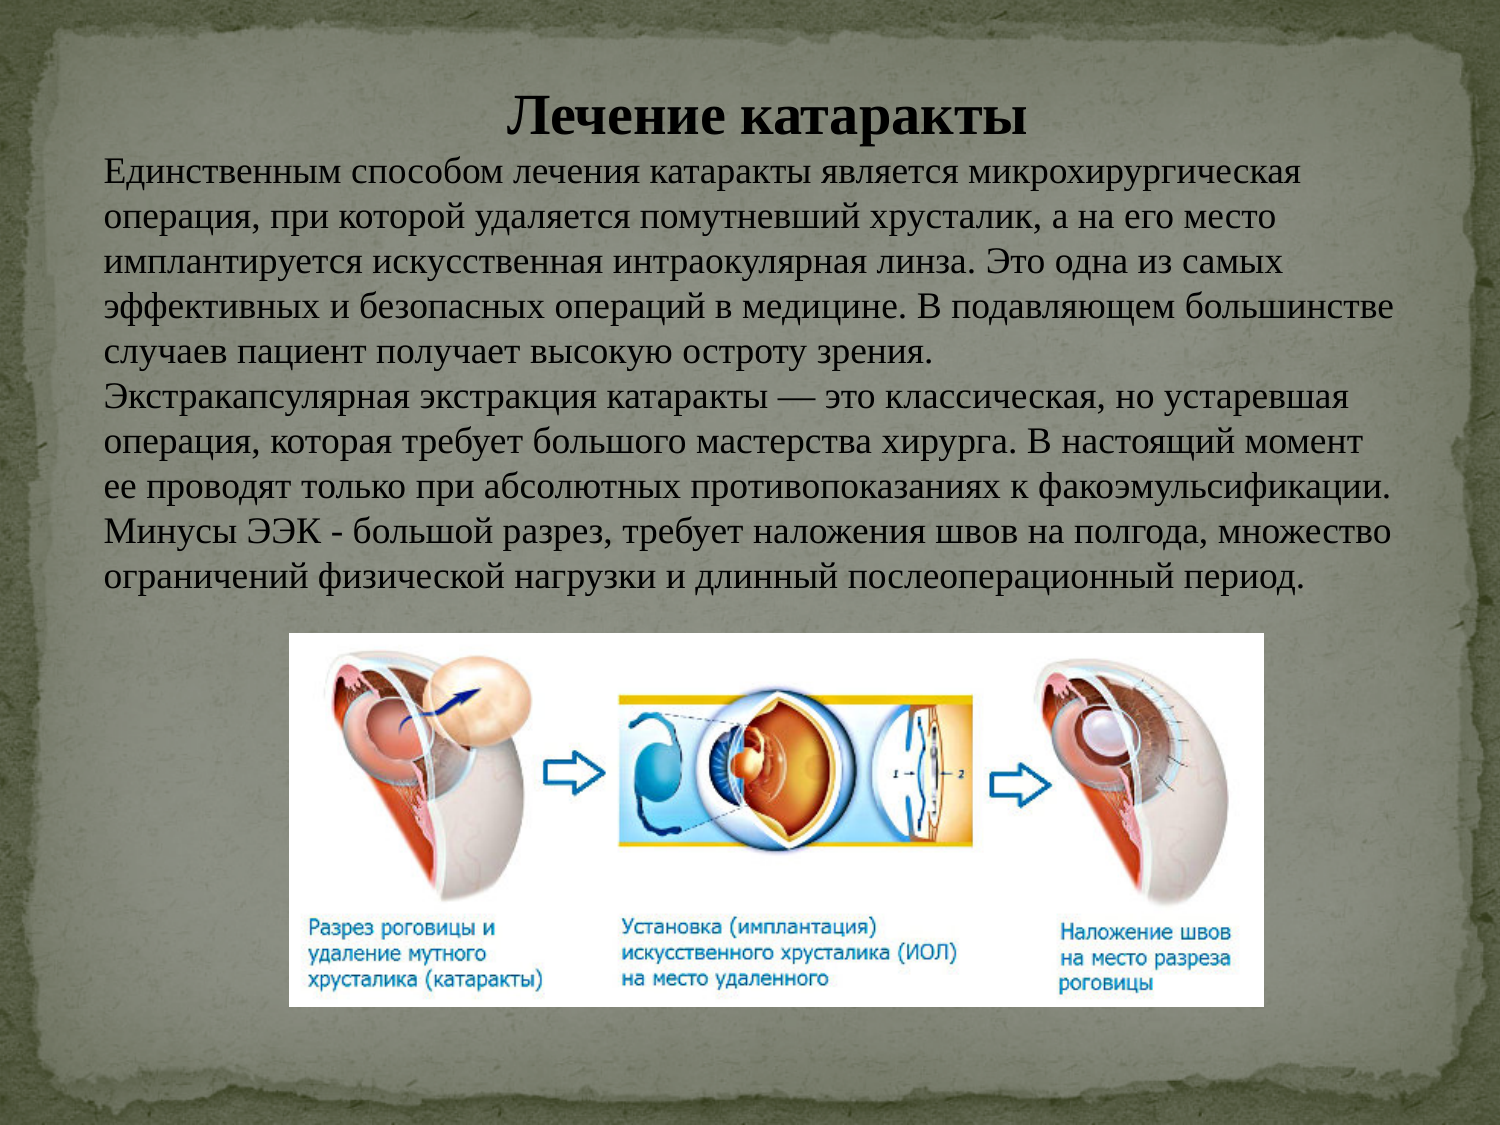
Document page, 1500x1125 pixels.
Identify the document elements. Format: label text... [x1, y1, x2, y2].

picture [288, 632, 1265, 1007]
text_box Лечение катаракты Единственным способом лечения катаракты является микрохирургическая операция, при которой удаляется помутневший хрусталик, а на его место имплантируется искусственная интраокулярная линза. Это одна из самых эффективных и безопасных операций в медицине. В подавляющем большинстве случаев пациент получает высокую остроту зрения. Экстракапсулярная экстракция катаракты — это классическая, но устаревшая операция, которая требует большого мастерства хирурга. В настоящий момент ее проводят только при абсолютных противопоказаниях к факоэмульсификации. Минусы ЭЭК - большой разрез, требует наложения швов на полгода, множество ограничений физической нагрузки и длинный послеоперационный период. [88, 68, 1447, 627]
